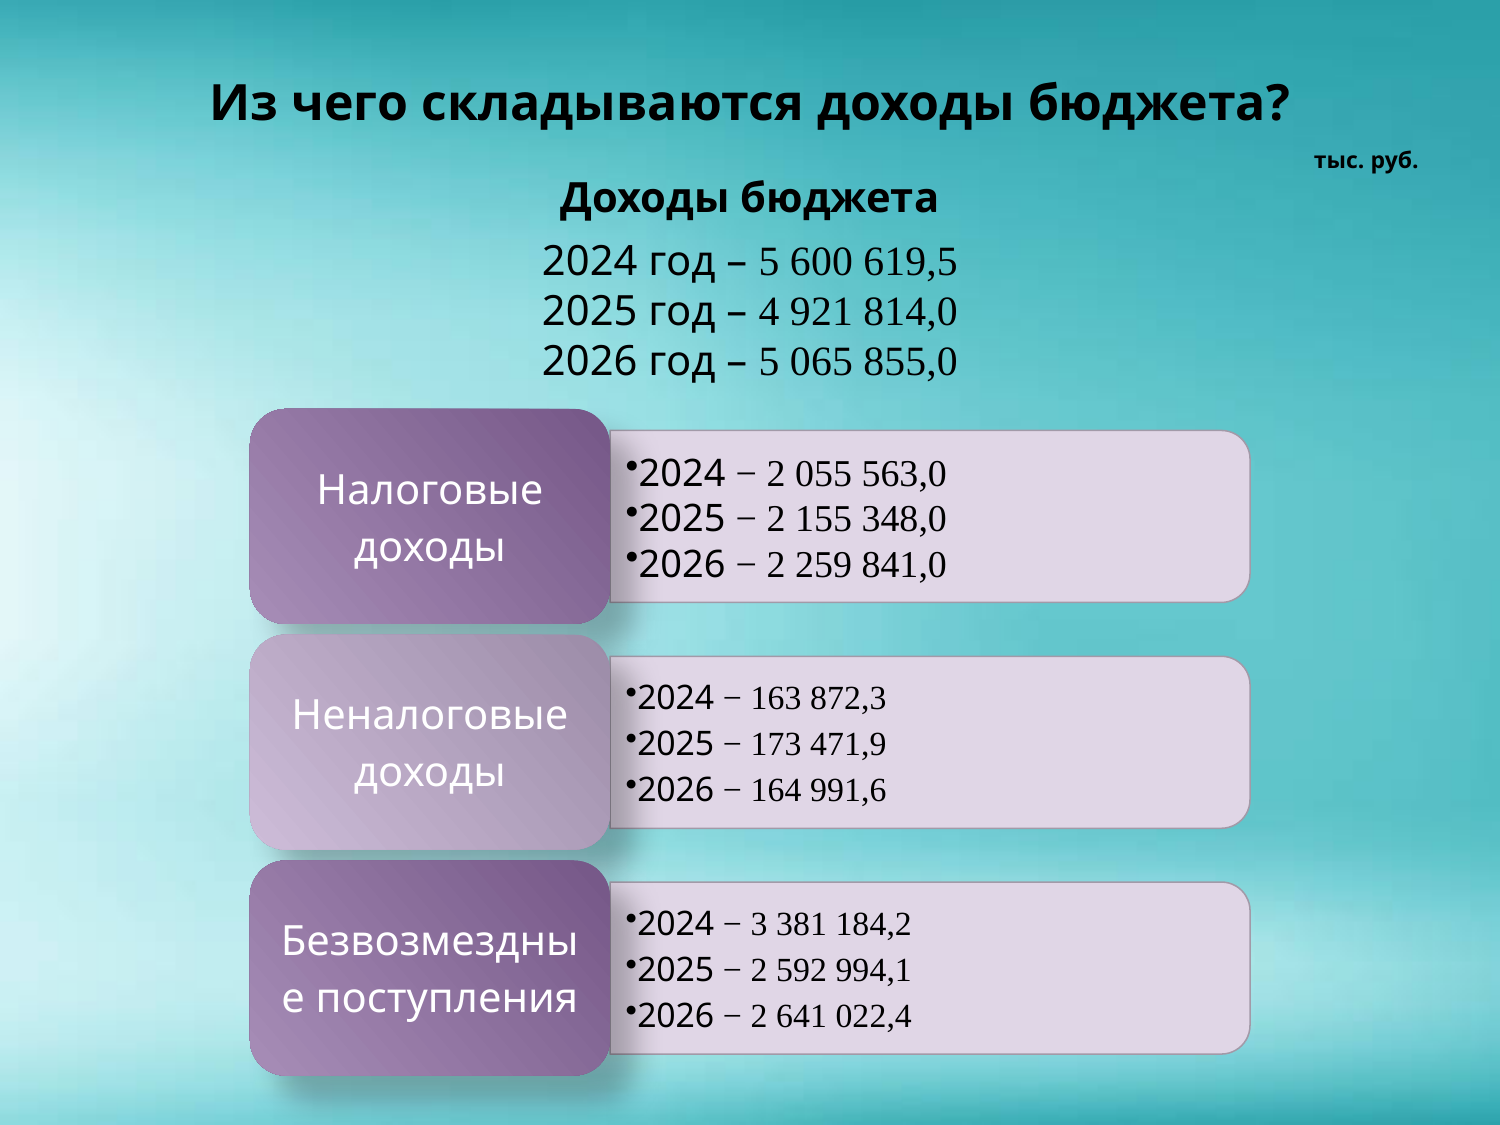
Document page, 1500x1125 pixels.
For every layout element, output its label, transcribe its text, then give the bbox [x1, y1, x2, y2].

picture [0, 0, 1500, 1125]
text_box Из чего складываются доходы бюджета? [194, 53, 1305, 138]
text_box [249, 408, 1251, 1076]
text_box Доходы бюджета 2024 год – 5 600 619,5 2025 год – 4 921 814,0 2026 год – 5 065 855,0 [477, 161, 1023, 393]
text_box тыс. руб. [1299, 138, 1434, 181]
